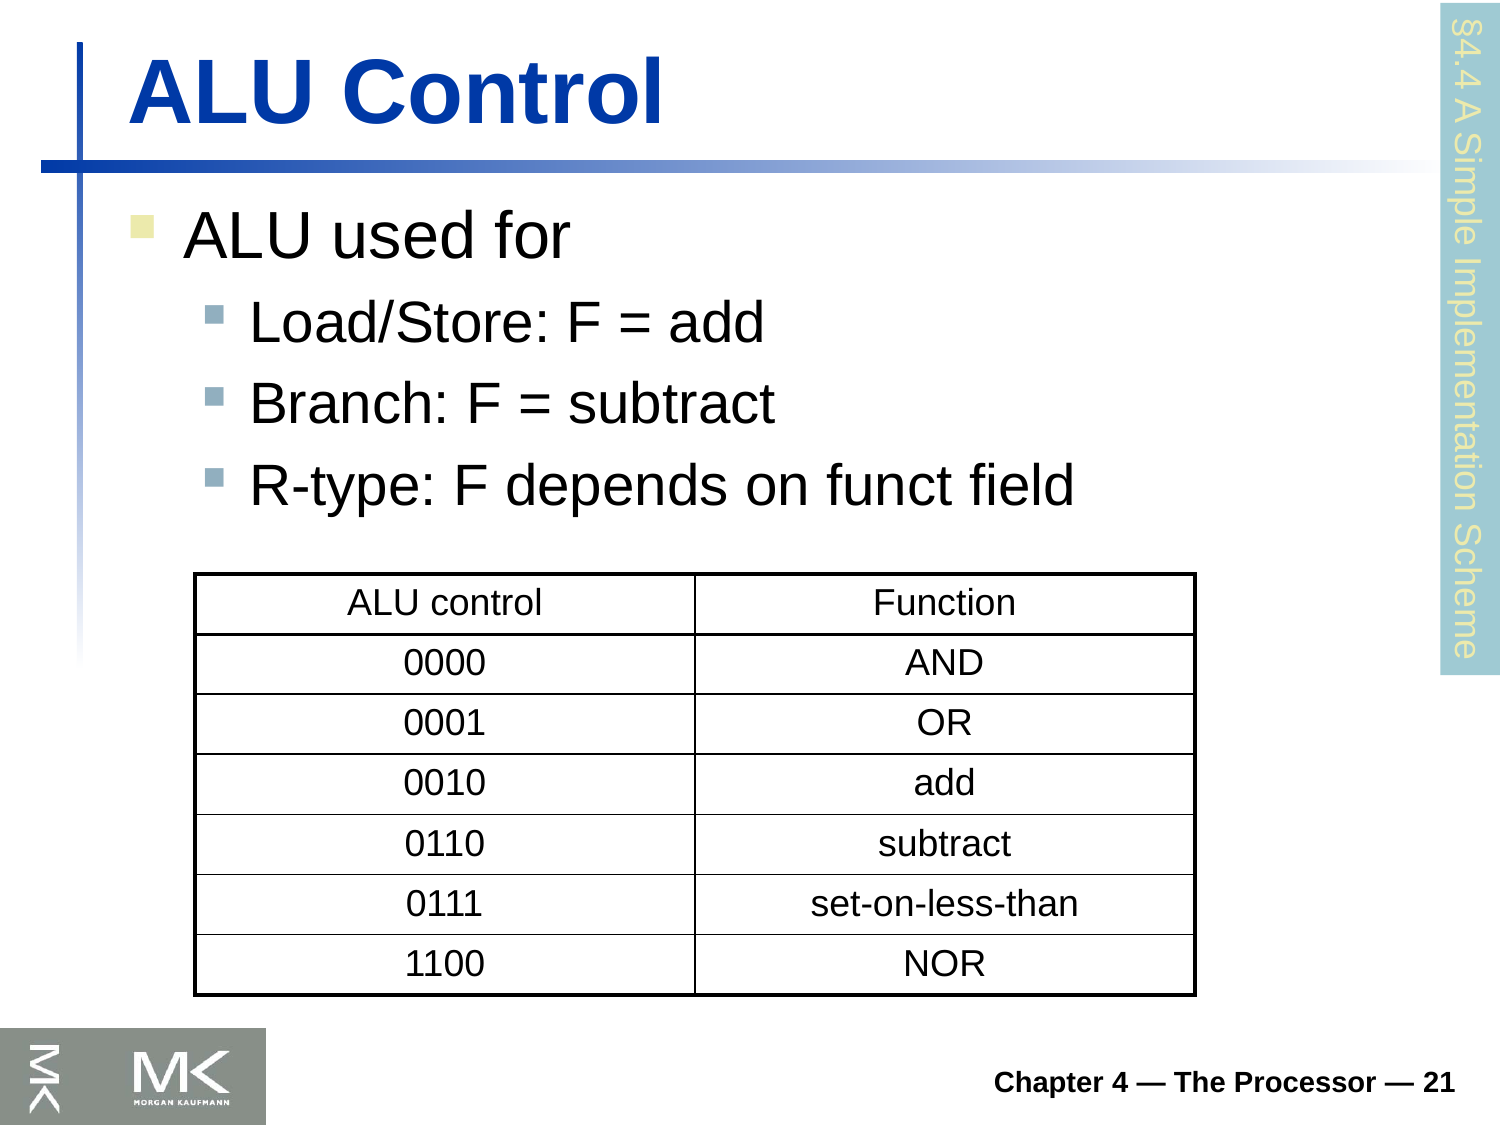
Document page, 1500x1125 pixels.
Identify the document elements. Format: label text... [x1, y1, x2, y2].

table_cell AND [696, 636, 1193, 693]
table_cell 0111 [197, 875, 694, 934]
text_box §4.4 A Simple Implementation Scheme [1440, 2, 1500, 676]
table_cell 0010 [197, 755, 694, 814]
table_cell 0110 [197, 815, 694, 874]
footer Chapter 4 — The Processor — 21 [277, 1046, 1471, 1106]
picture [0, 1028, 266, 1125]
table_cell 1100 [197, 935, 694, 993]
table_cell 0001 [197, 695, 694, 753]
table_cell subtract [696, 815, 1193, 874]
title ALU Control [112, 23, 1440, 149]
table_cell set-on-less-than [696, 875, 1193, 934]
table_cell 0000 [197, 636, 694, 693]
list ALU used for Load/Store: F = add Branch: F = subtract R-type: F depends on funct field [112, 184, 1440, 576]
table_header ALU control [197, 576, 694, 633]
table_header Function [696, 576, 1193, 633]
table_cell OR [696, 695, 1193, 753]
table_cell NOR [696, 935, 1193, 993]
table_cell add [696, 755, 1193, 814]
